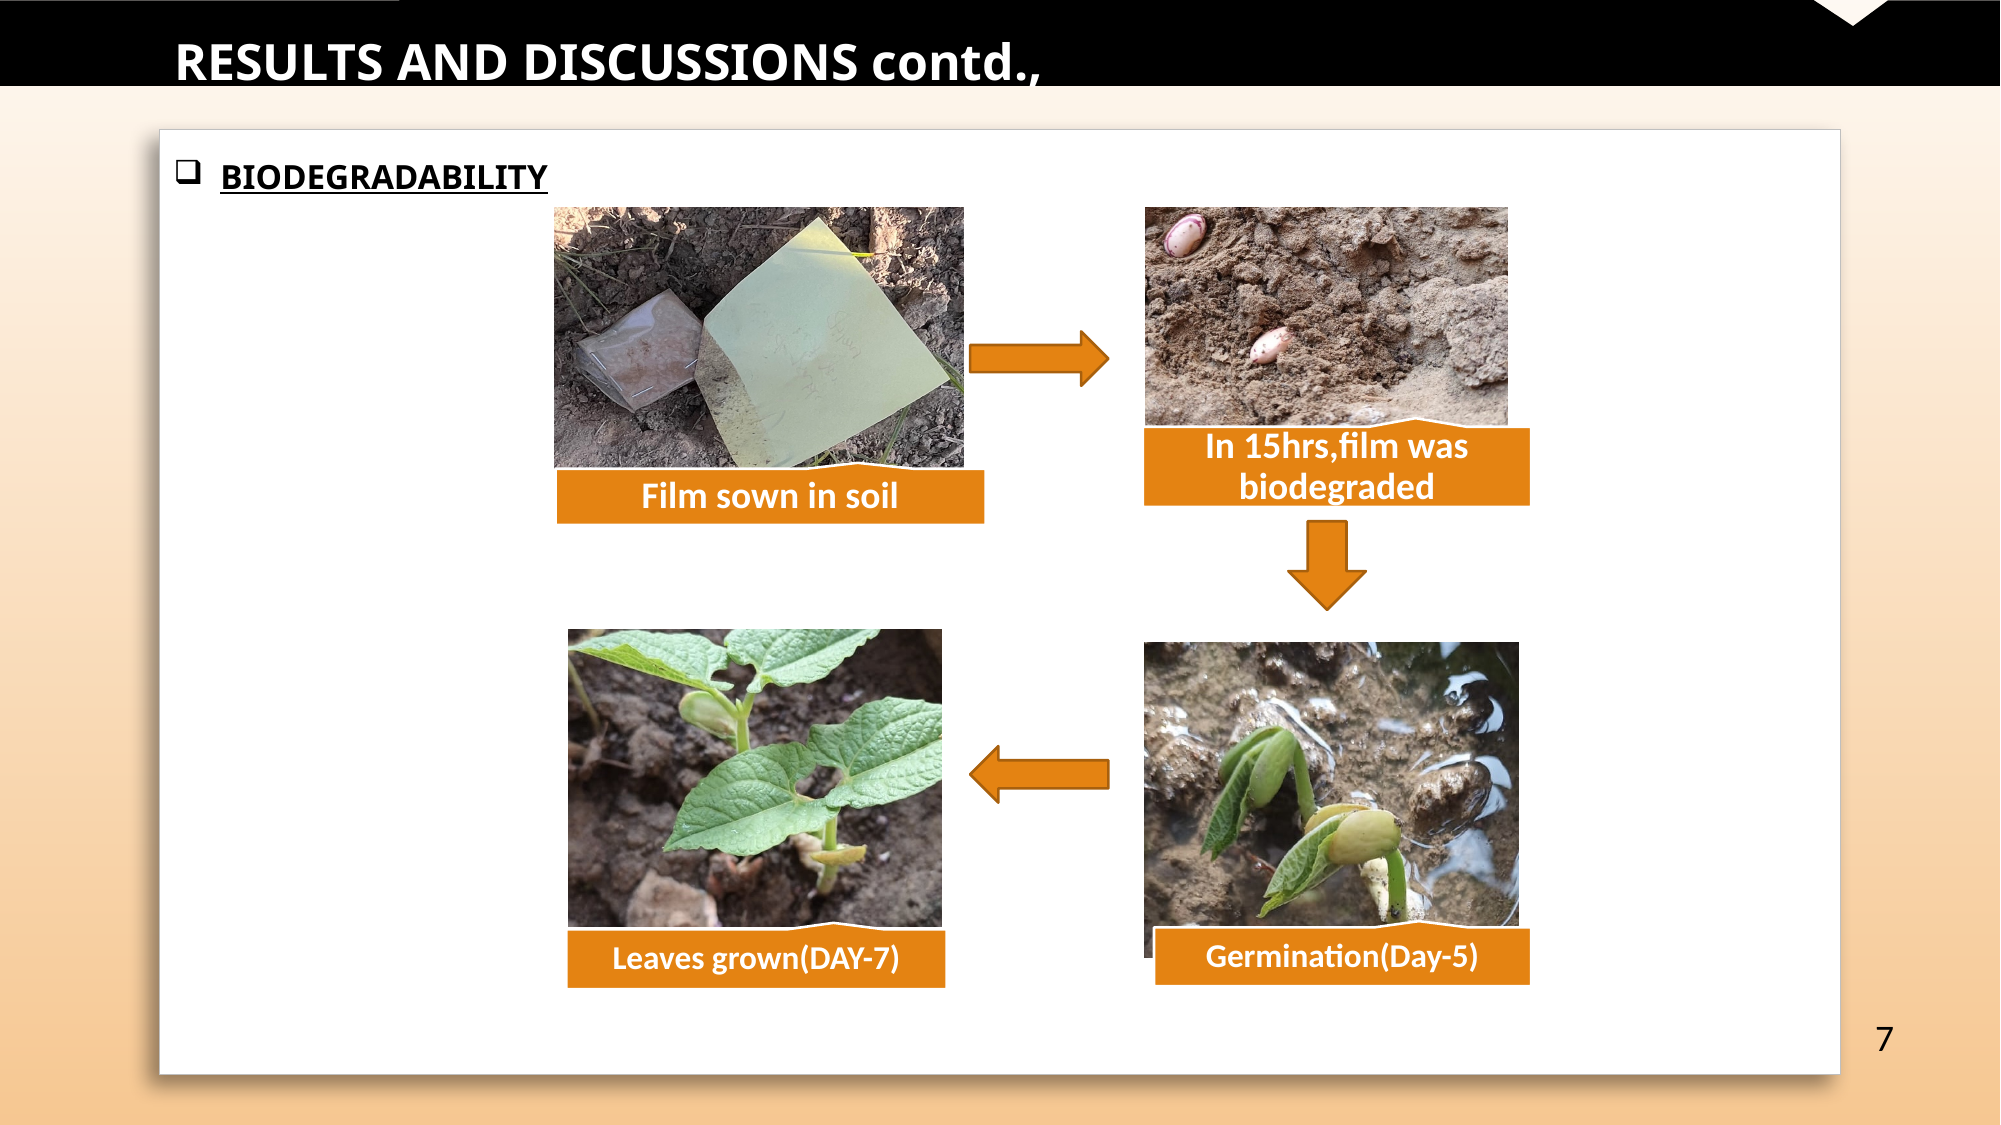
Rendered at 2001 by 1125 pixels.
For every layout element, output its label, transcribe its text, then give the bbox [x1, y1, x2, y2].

text_box RESULTS AND DISCUSSIONS contd., [159, 23, 1980, 144]
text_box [1142, 626, 1532, 989]
text_box [1855, 0, 2000, 88]
text_box [0, 0, 1851, 88]
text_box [551, 198, 987, 533]
text_box [996, 330, 1110, 388]
text_box [969, 744, 1110, 804]
text_box 7 [1860, 1007, 1980, 1067]
text_box [1287, 522, 1368, 611]
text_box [1142, 198, 1532, 515]
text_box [565, 626, 958, 990]
table_header BIODEGRADABILITY [160, 130, 1840, 1074]
